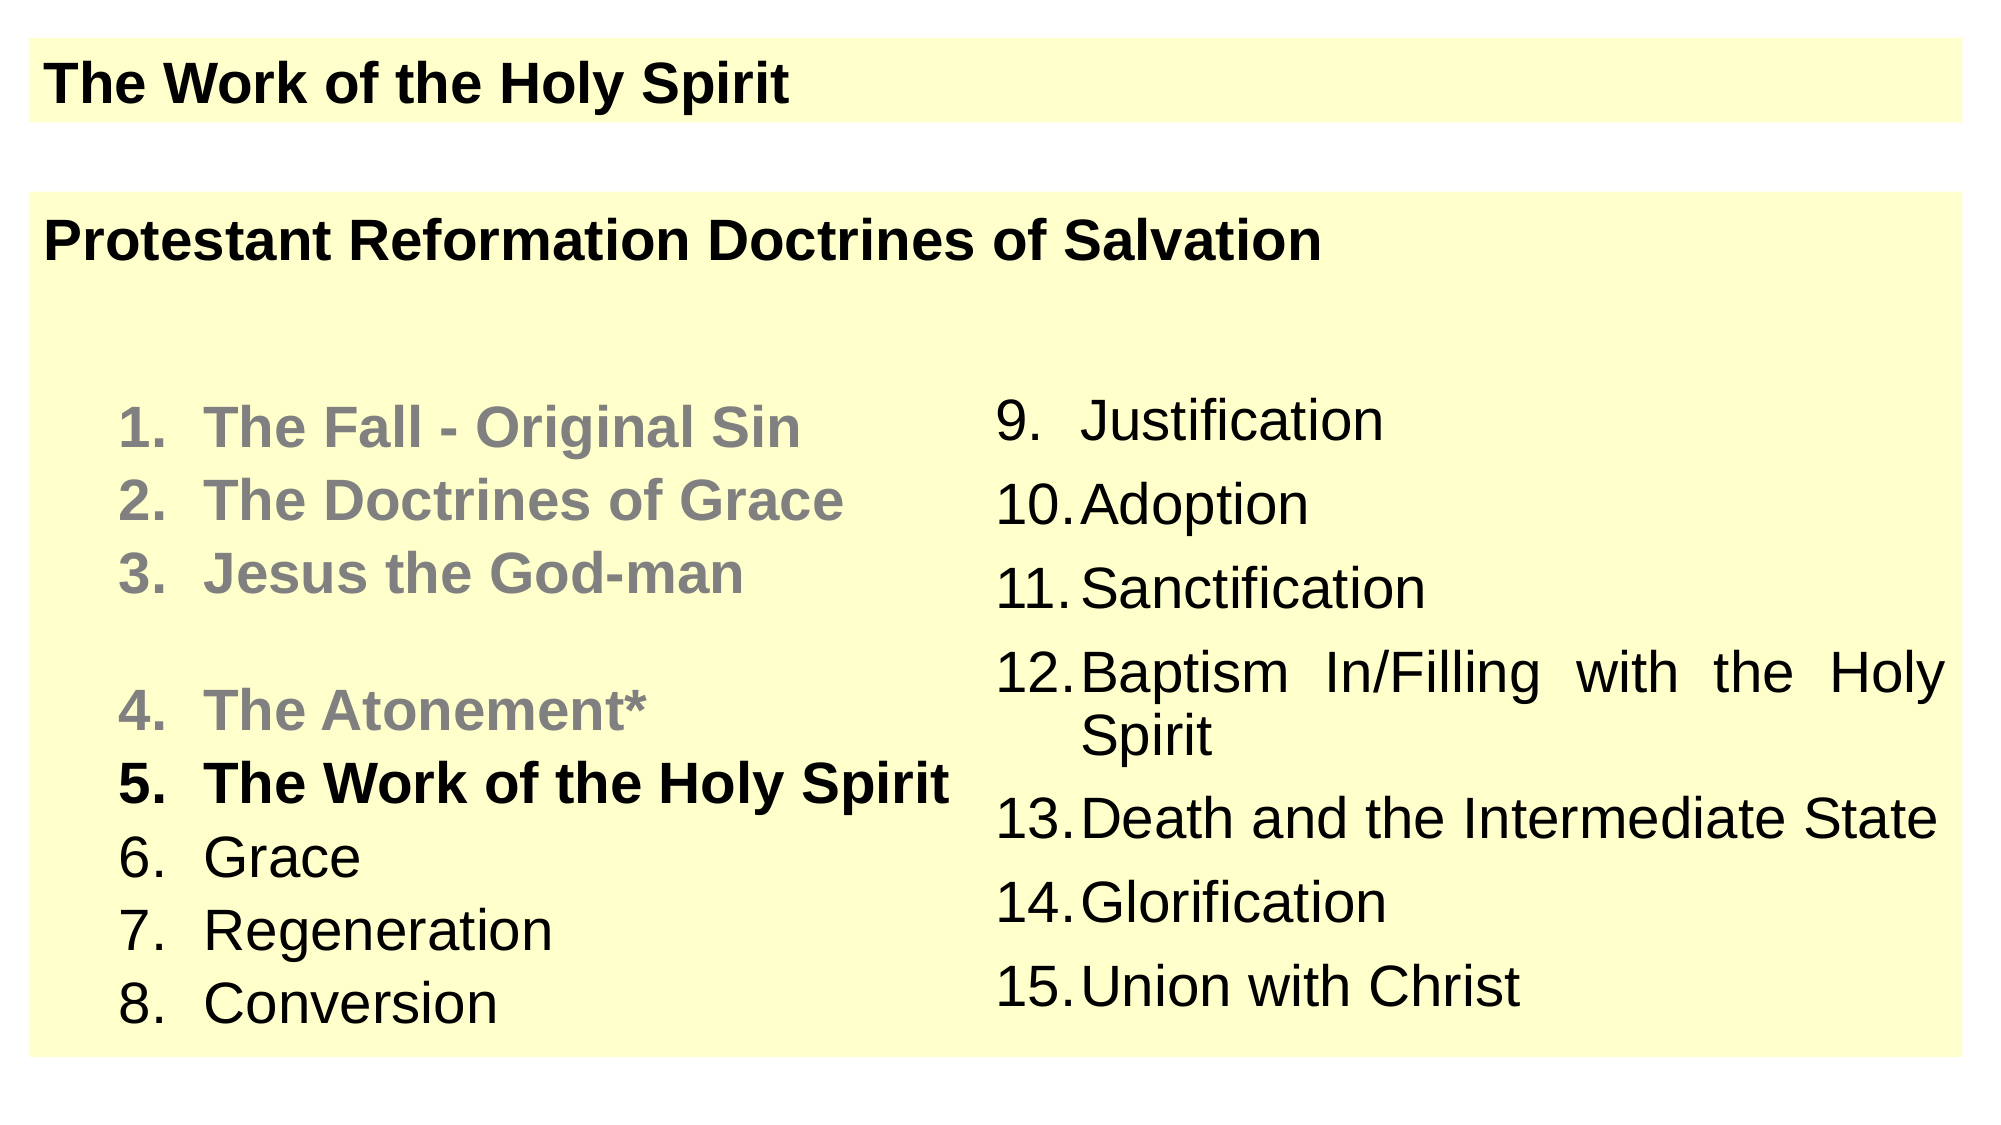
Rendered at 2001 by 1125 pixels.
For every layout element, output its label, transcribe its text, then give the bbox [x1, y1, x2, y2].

text_box The Work of the Holy Spirit [29, 37, 1963, 123]
text_box [404, 971, 1716, 1057]
list The Fall - Original Sin The Doctrines of Grace Jesus the God-man The Atonement* The Work of the Holy Spirit Grace Regeneration Conversion Justification Adoption Sanctification Baptism In/Filling with the Holy Spirit Death and the Intermediate State Glorification Union with Christ [29, 299, 1963, 1057]
title Protestant Reformation Doctrines of Salvation [29, 191, 1963, 299]
